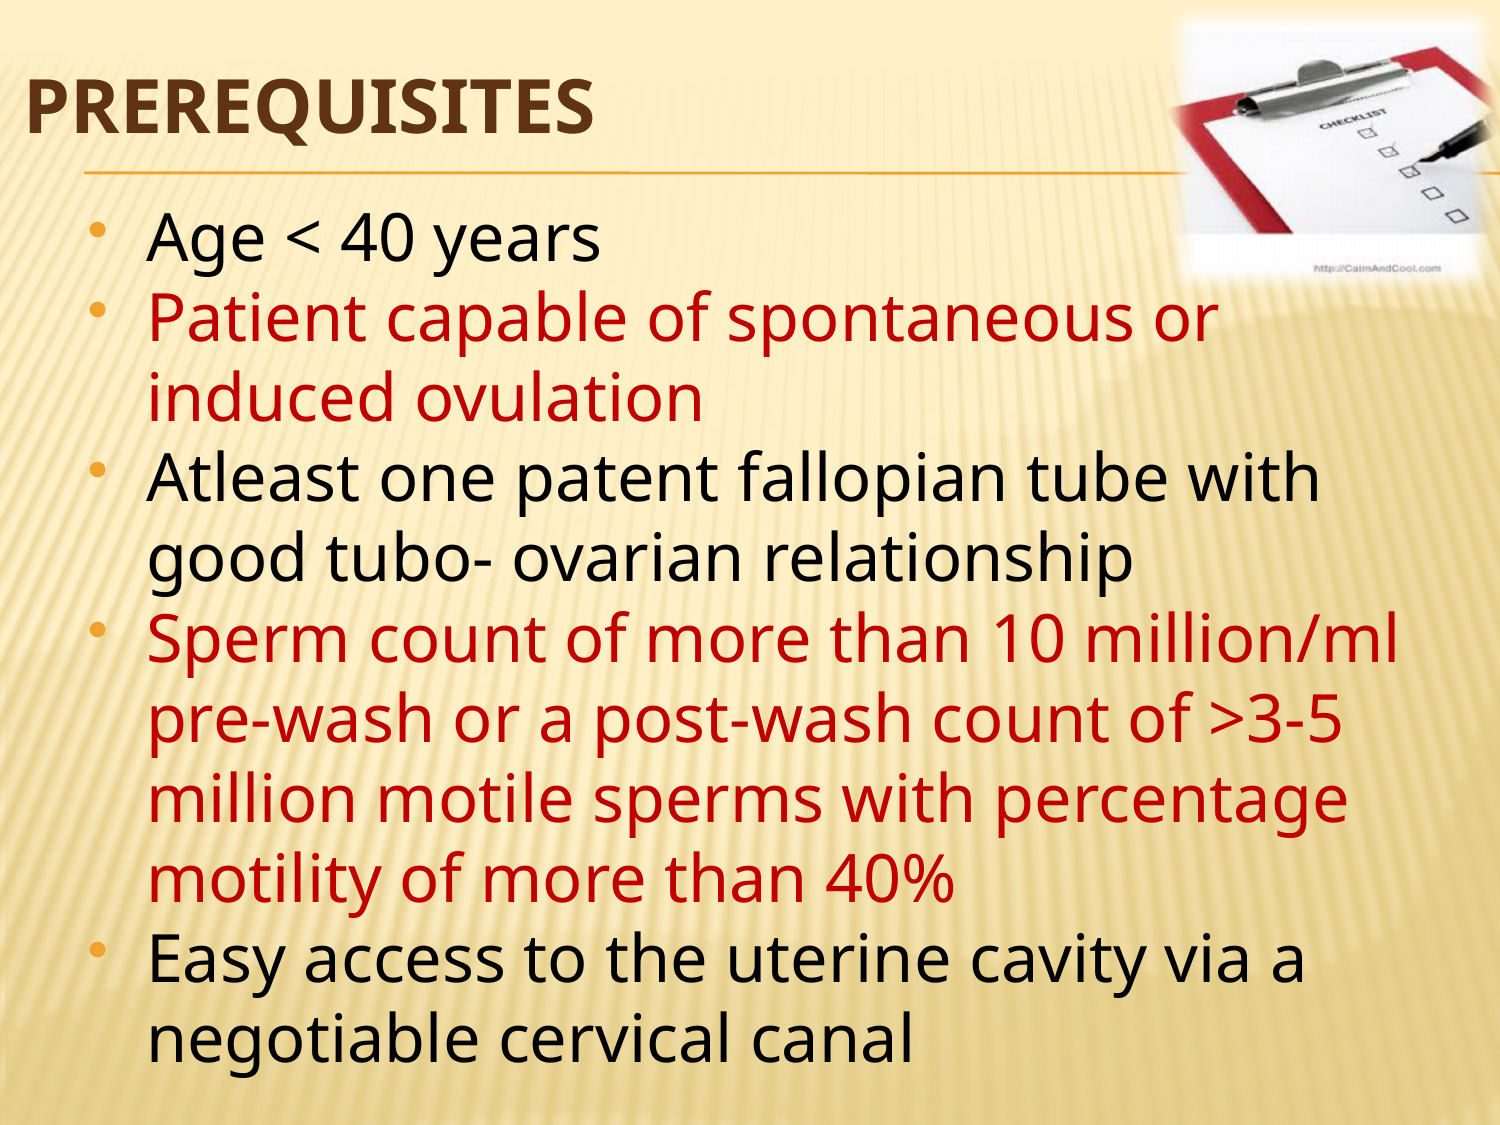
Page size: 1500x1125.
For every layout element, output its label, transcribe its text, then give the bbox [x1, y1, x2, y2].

list Age < 40 years Patient capable of spontaneous or induced ovulation Atleast one patent fallopian tube with good tubo- ovarian relationship Sperm count of more than 10 million/ml pre-wash or a post-wash count of >3-5 million motile sperms with percentage motility of more than 40% Easy access to the uterine cavity via a negotiable cervical canal [75, 187, 1425, 1125]
title PREREQUISITES [0, 30, 1150, 268]
picture [1162, 0, 1500, 301]
